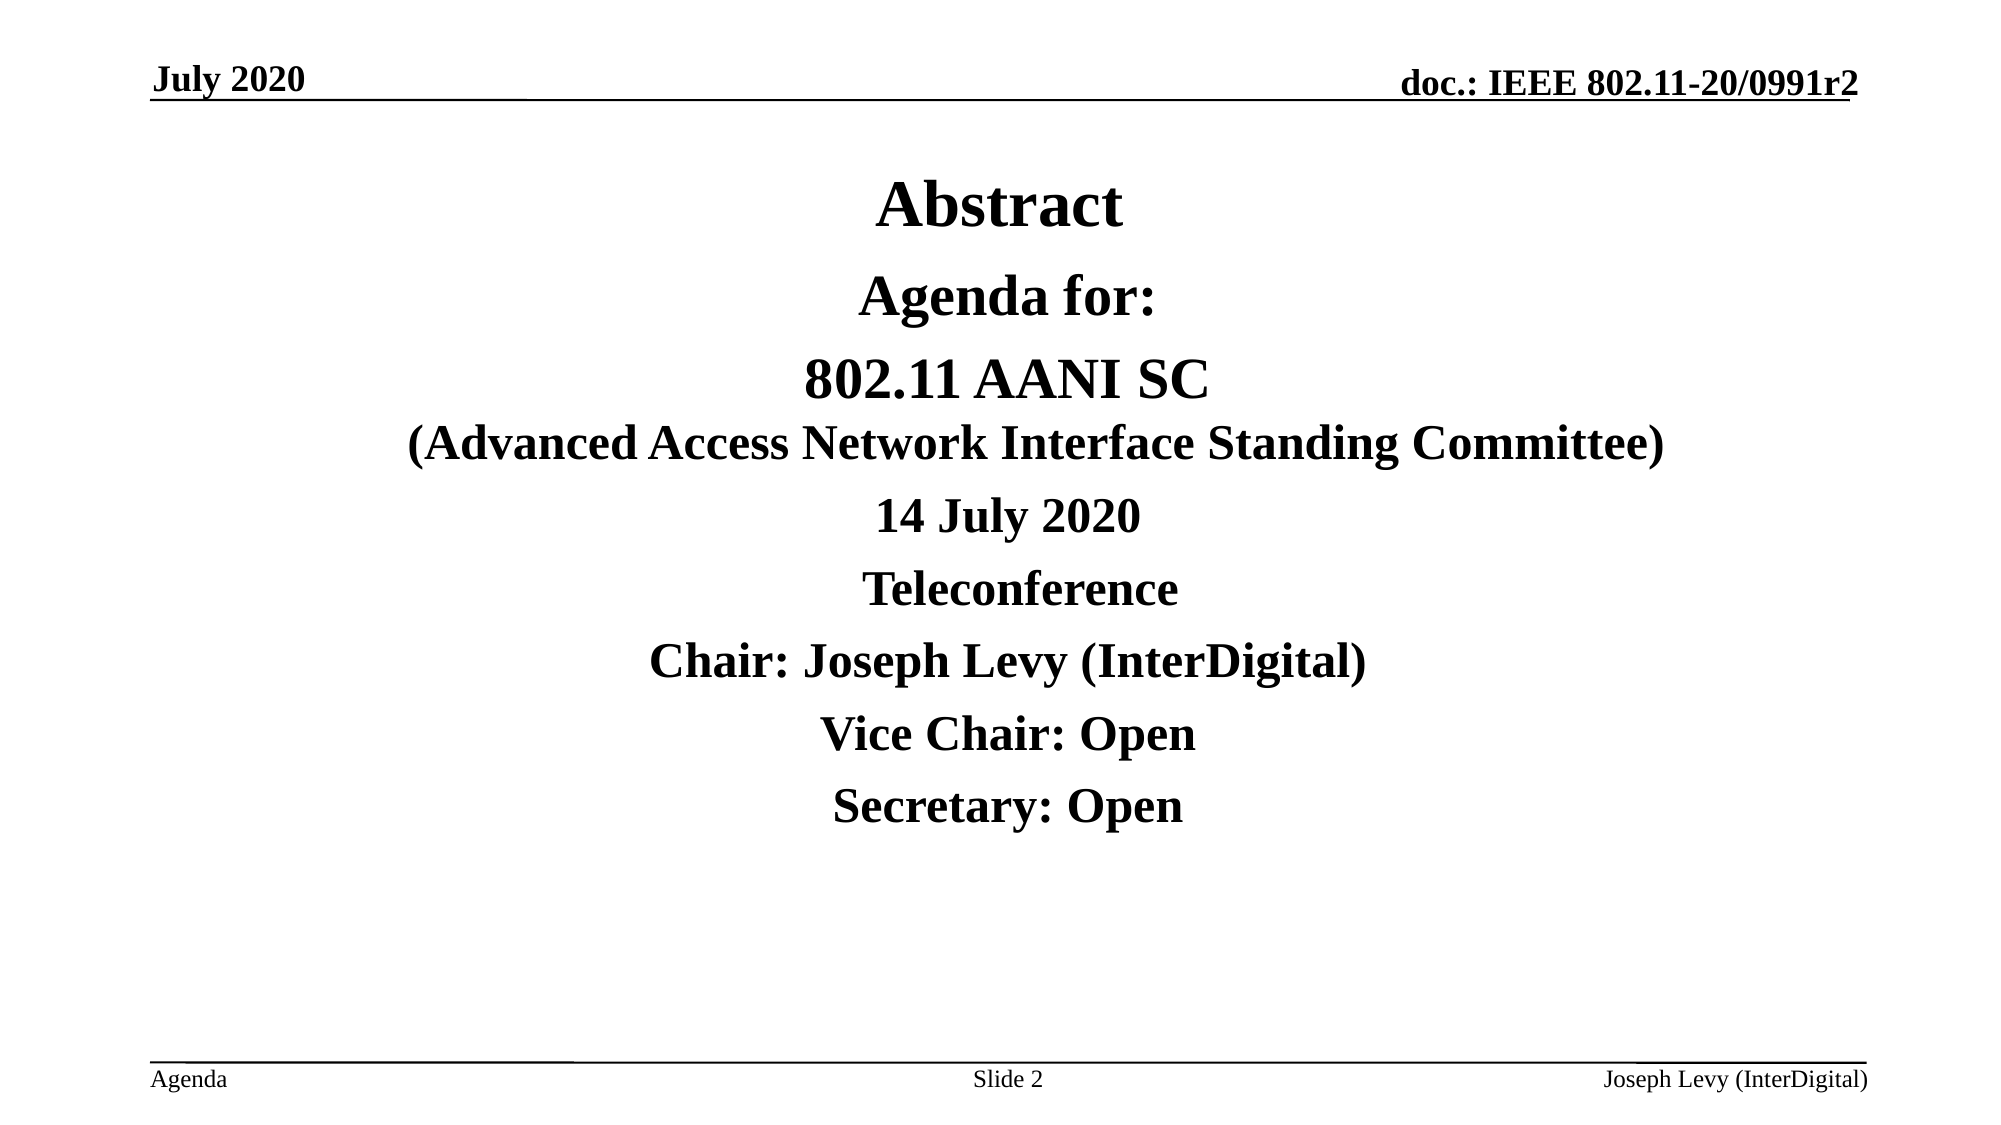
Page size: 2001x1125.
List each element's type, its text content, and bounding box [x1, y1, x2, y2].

title Abstract [149, 112, 1850, 249]
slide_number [152, 54, 563, 100]
footer Joseph Levy (InterDigital) [1171, 1061, 1869, 1093]
list Agenda for: 802.11 AANI SC (Advanced Access Network Interface Standing Committee) 14 July 2020 Teleconference Chair: Joseph Levy (InterDigital) Vice Chair: Open Secretary: Open [133, 249, 1884, 1063]
slide_number Slide 2 [950, 1061, 1067, 1123]
